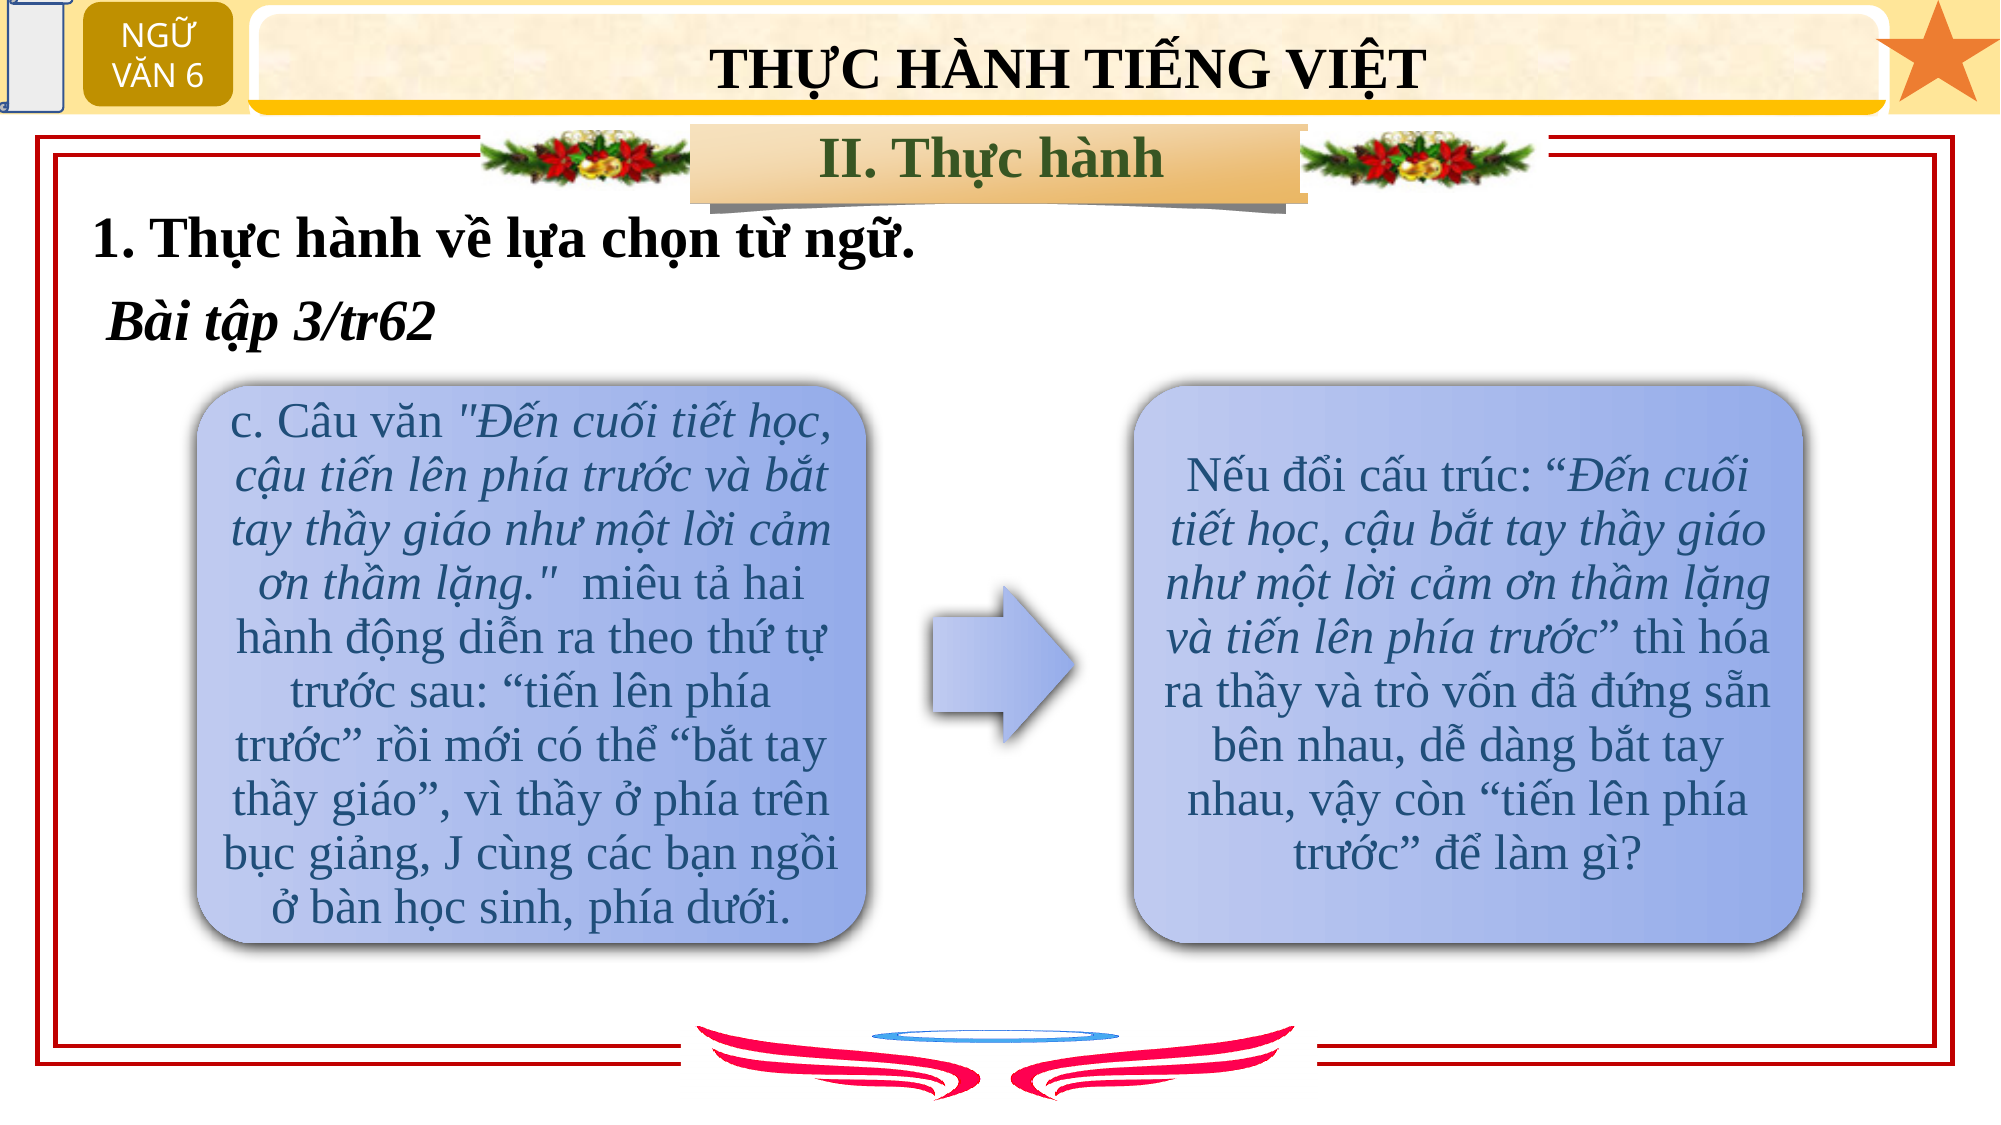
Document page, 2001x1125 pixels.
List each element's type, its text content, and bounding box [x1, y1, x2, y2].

text_box Bài tập 3/tr62 [91, 275, 453, 360]
picture [680, 1026, 1318, 1102]
text_box [246, 98, 1888, 116]
picture [480, 124, 1549, 214]
text_box [1871, 0, 2000, 105]
text_box NGỮ VĂN 6 [82, 0, 235, 108]
text_box [1887, 42, 2000, 116]
text_box [933, 586, 1075, 744]
text_box THỰC HÀNH TIẾNG VIỆT [1195, 112, 1880, 118]
text_box Nếu đổi cấu trúc: “Đến cuối tiết học, cậu bắt tay thầy giáo như một lời cảm ơn thầm lặng và tiến lên phía trước” thì hóa ra thầy và trò vốn đã đứng sẵn bên nhau, dễ dàng bắt tay nhau, vậy còn “tiến lên phía trước” để làm gì? [1133, 385, 1804, 944]
text_box [1318, 136, 1953, 1065]
text_box 1. Thực hành về lựa chọn từ ngữ. [77, 192, 946, 277]
text_box THỰC HÀNH TIẾNG VIỆT [257, 12, 1880, 98]
text_box [0, 0, 74, 114]
text_box [0, 0, 1936, 116]
text_box [1940, 0, 2000, 37]
text_box [36, 136, 680, 1065]
text_box II. Thực hành [803, 112, 1195, 124]
text_box c. Câu văn "Đến cuối tiết học, cậu tiến lên phía trước và bắt tay thầy giáo như một lời cảm ơn thầm lặng." miêu tả hai hành động diễn ra theo thứ tự trước sau: “tiến lên phía trước” rồi mới có thể “bắt tay thầy giáo”, vì thầy ở phía trên bục giảng, J cùng các bạn ngồi ở bàn học sinh, phía dưới. [197, 385, 867, 944]
